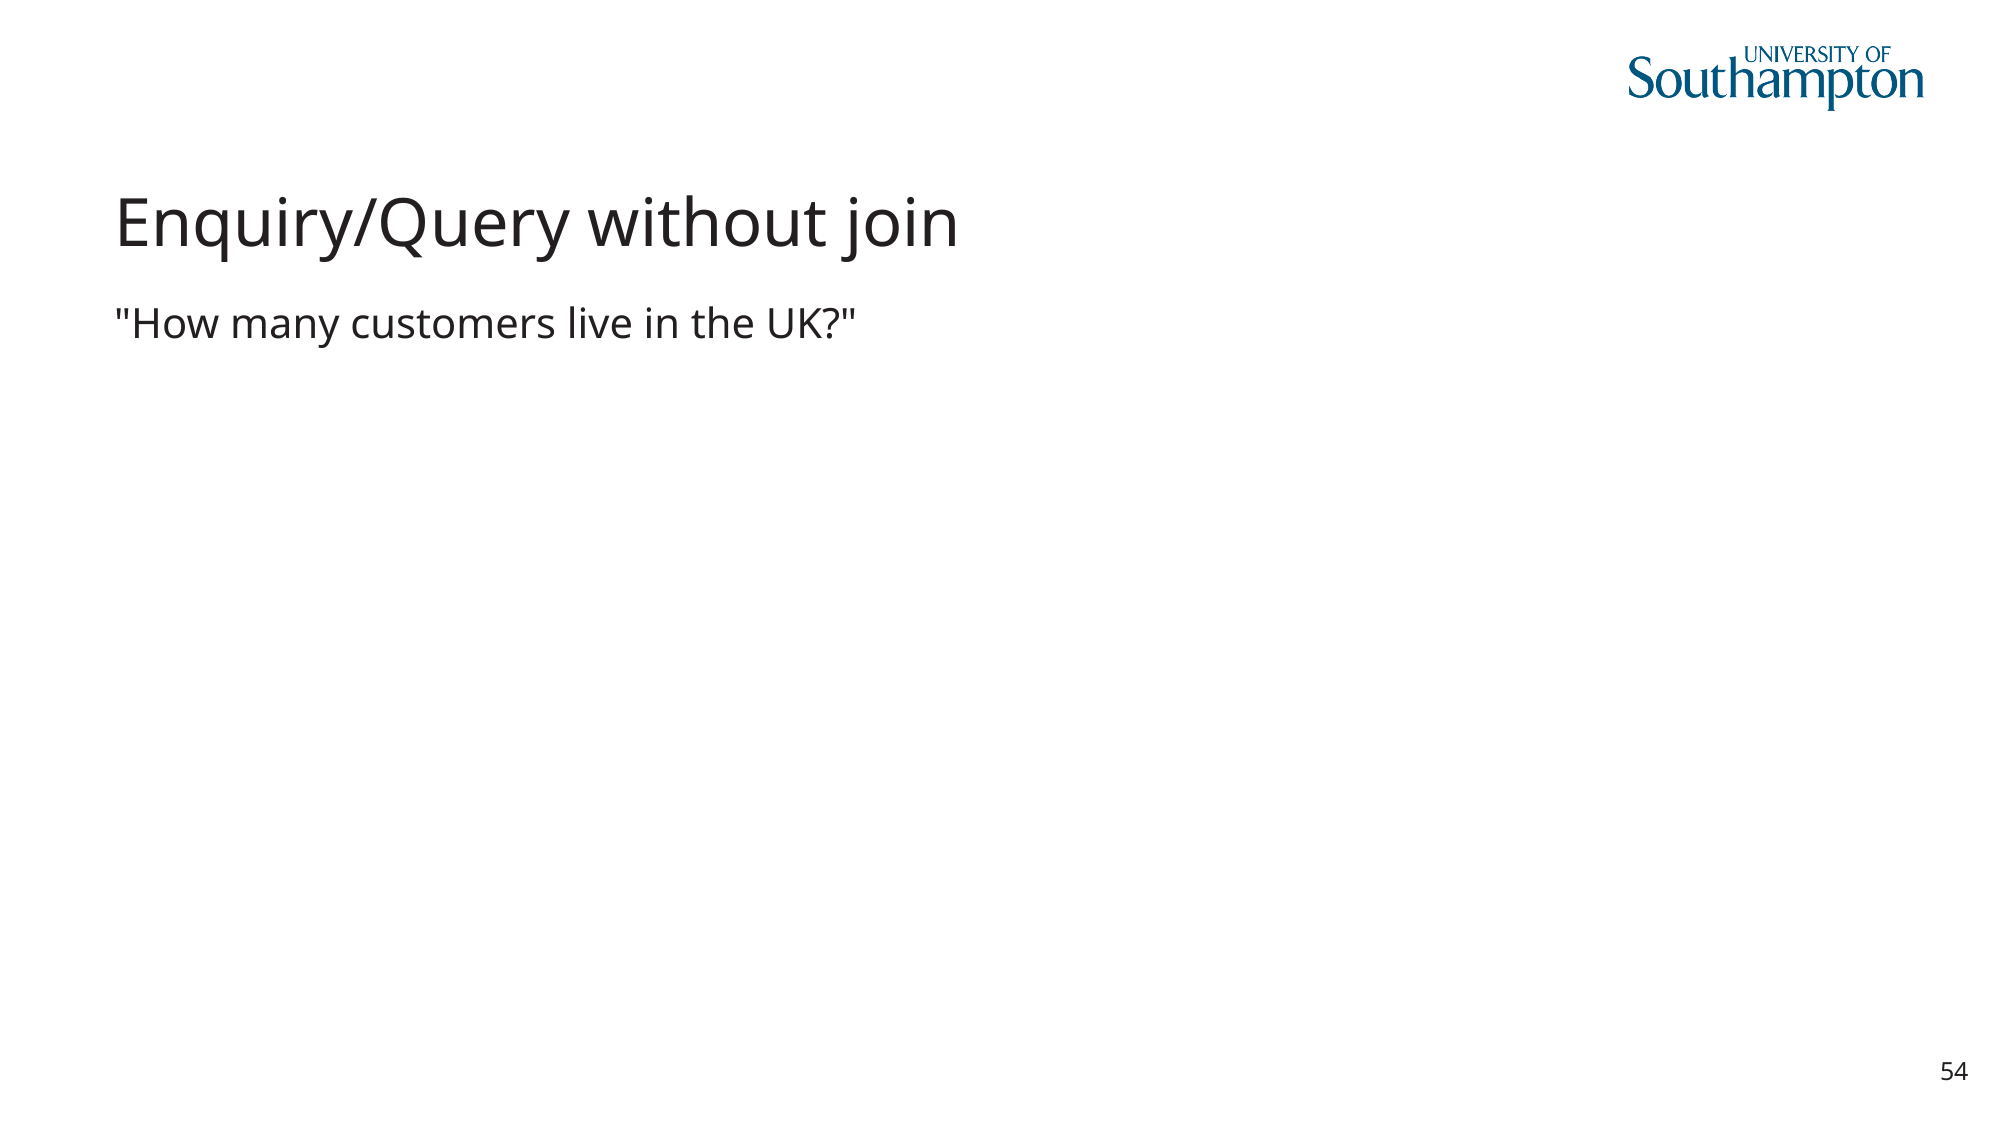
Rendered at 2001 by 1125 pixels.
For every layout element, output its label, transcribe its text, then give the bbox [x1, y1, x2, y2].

picture [1869, 48, 1877, 60]
list "How many customers live in the UK?" [102, 290, 989, 1024]
title Enquiry/Query without join [102, 113, 1898, 268]
picture [1629, 71, 1648, 95]
picture [1629, 46, 1924, 111]
